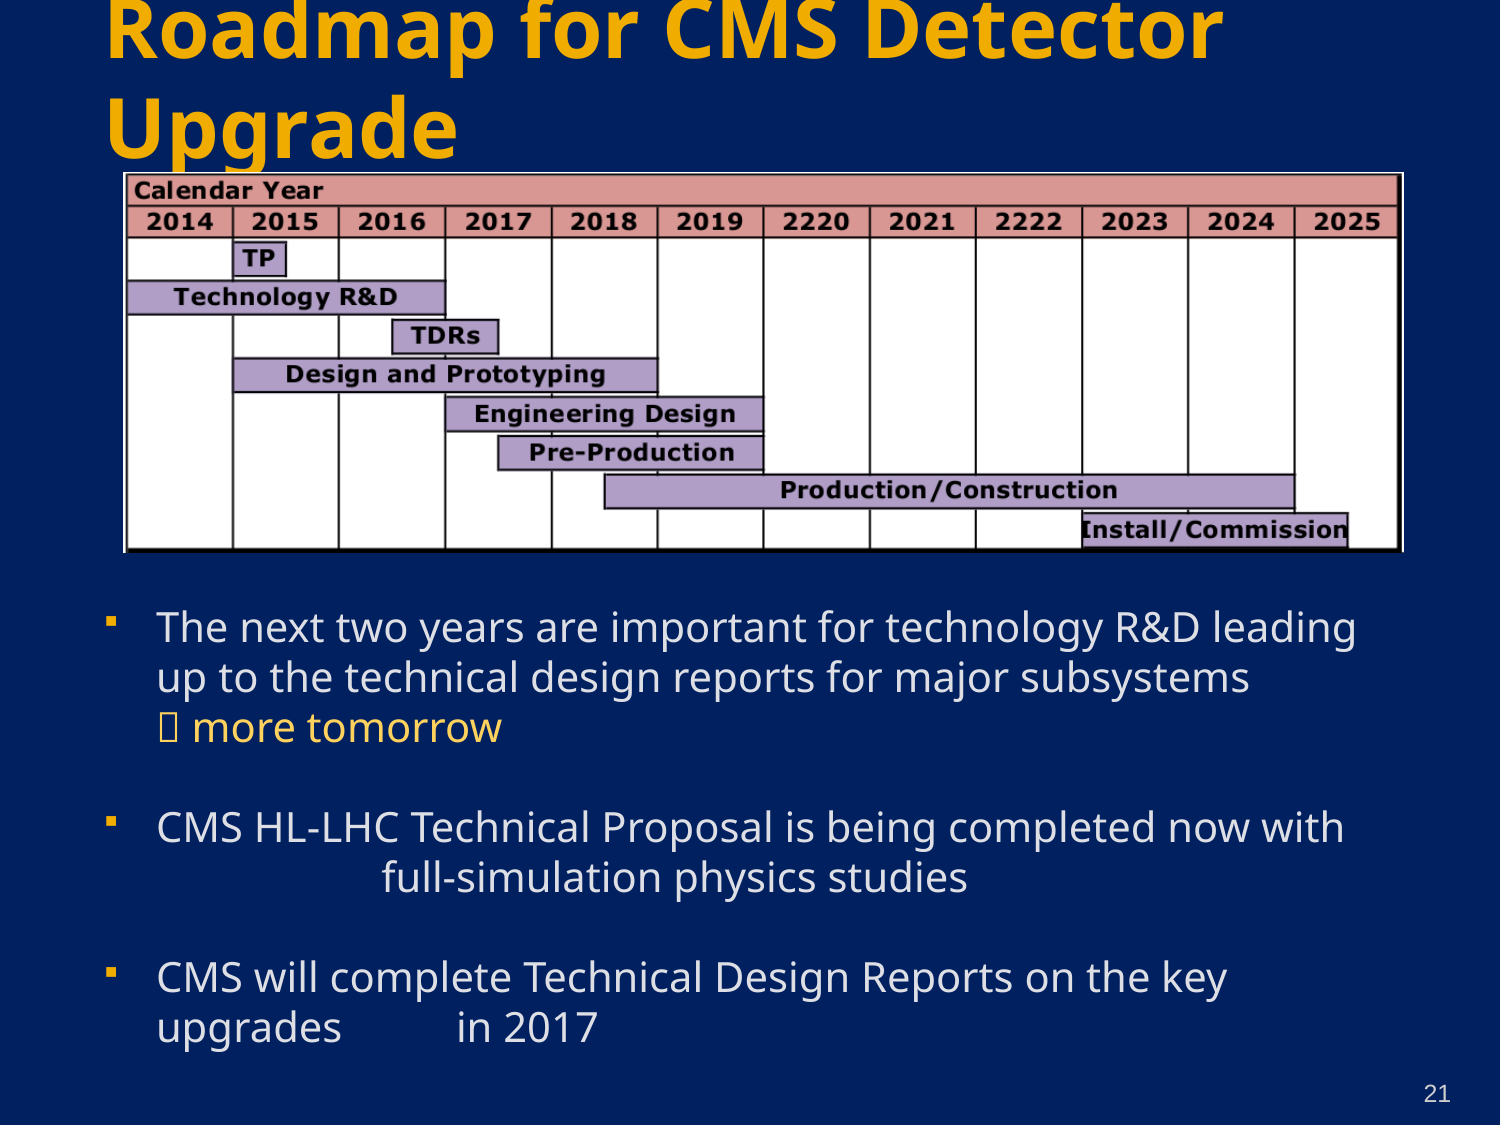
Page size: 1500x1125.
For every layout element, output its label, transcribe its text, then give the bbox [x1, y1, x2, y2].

slide_number 21 [1345, 1062, 1467, 1108]
picture [123, 172, 1404, 554]
title Roadmap for CMS Detector Upgrade [88, 19, 1459, 131]
list The next two years are important for technology R&D leading up to the technical design reports for major subsystems  more tomorrow CMS HL-LHC Technical Proposal is being completed now with full-simulation physics studies CMS will complete Technical Design Reports on the key upgrades in 2017 [75, 586, 1425, 1074]
